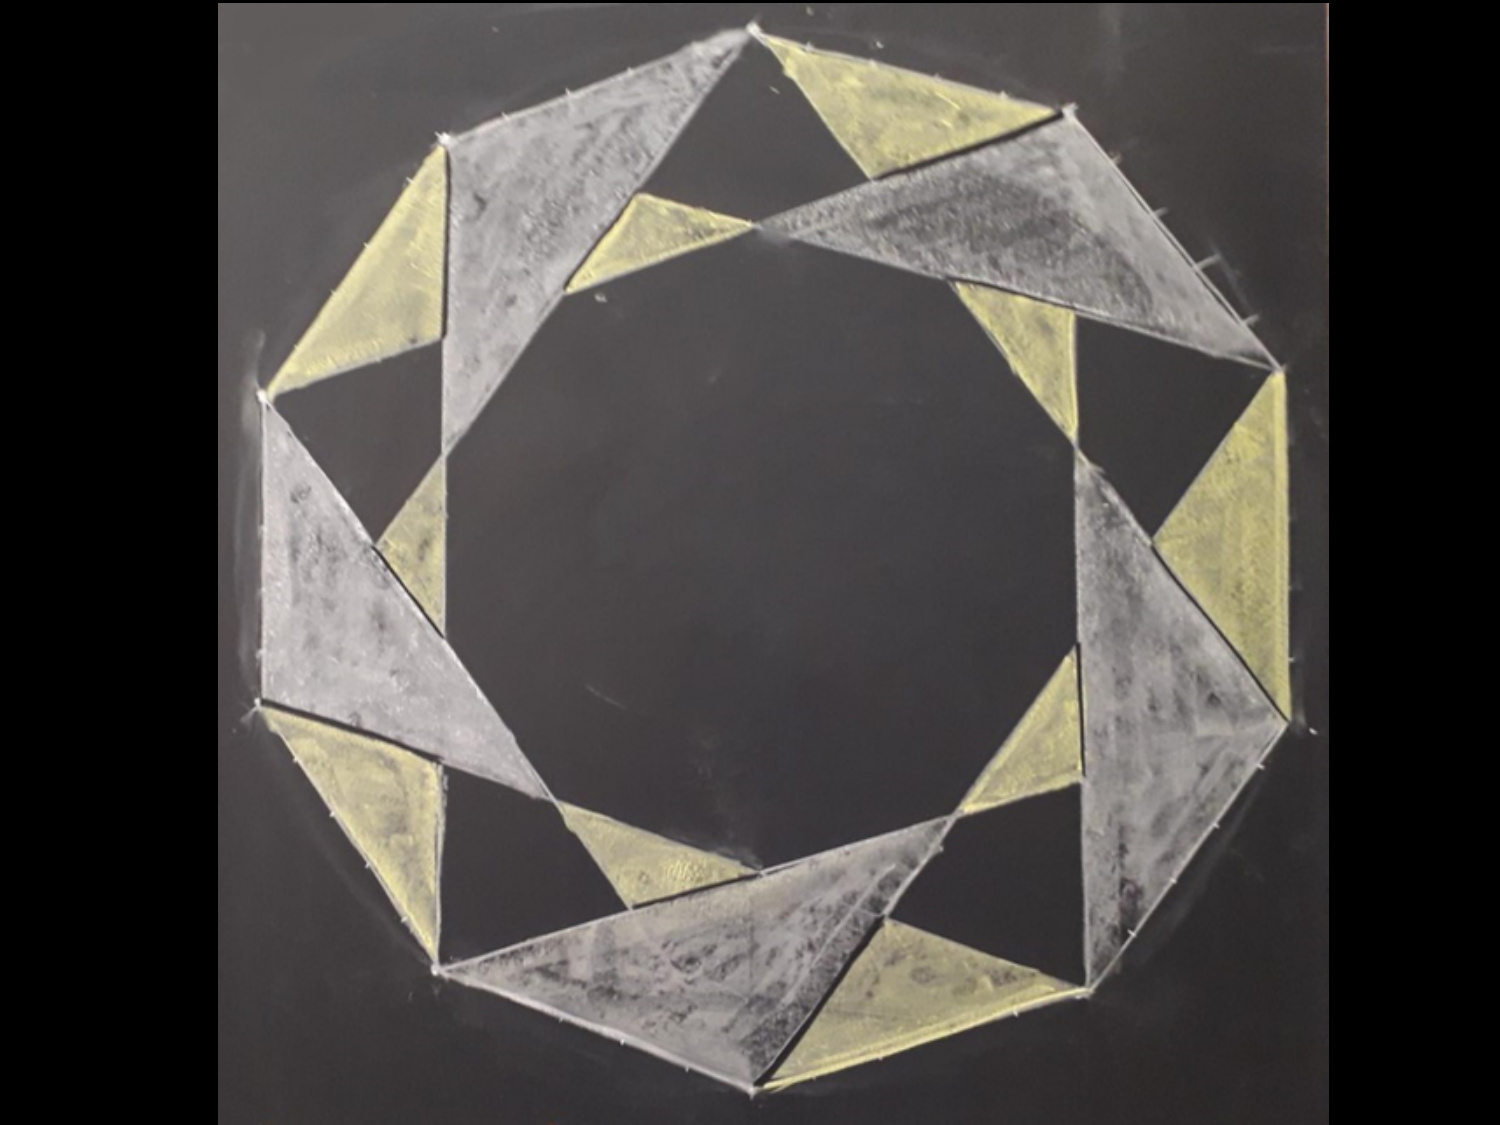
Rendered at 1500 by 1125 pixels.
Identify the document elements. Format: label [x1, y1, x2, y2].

picture [218, 3, 1329, 1125]
